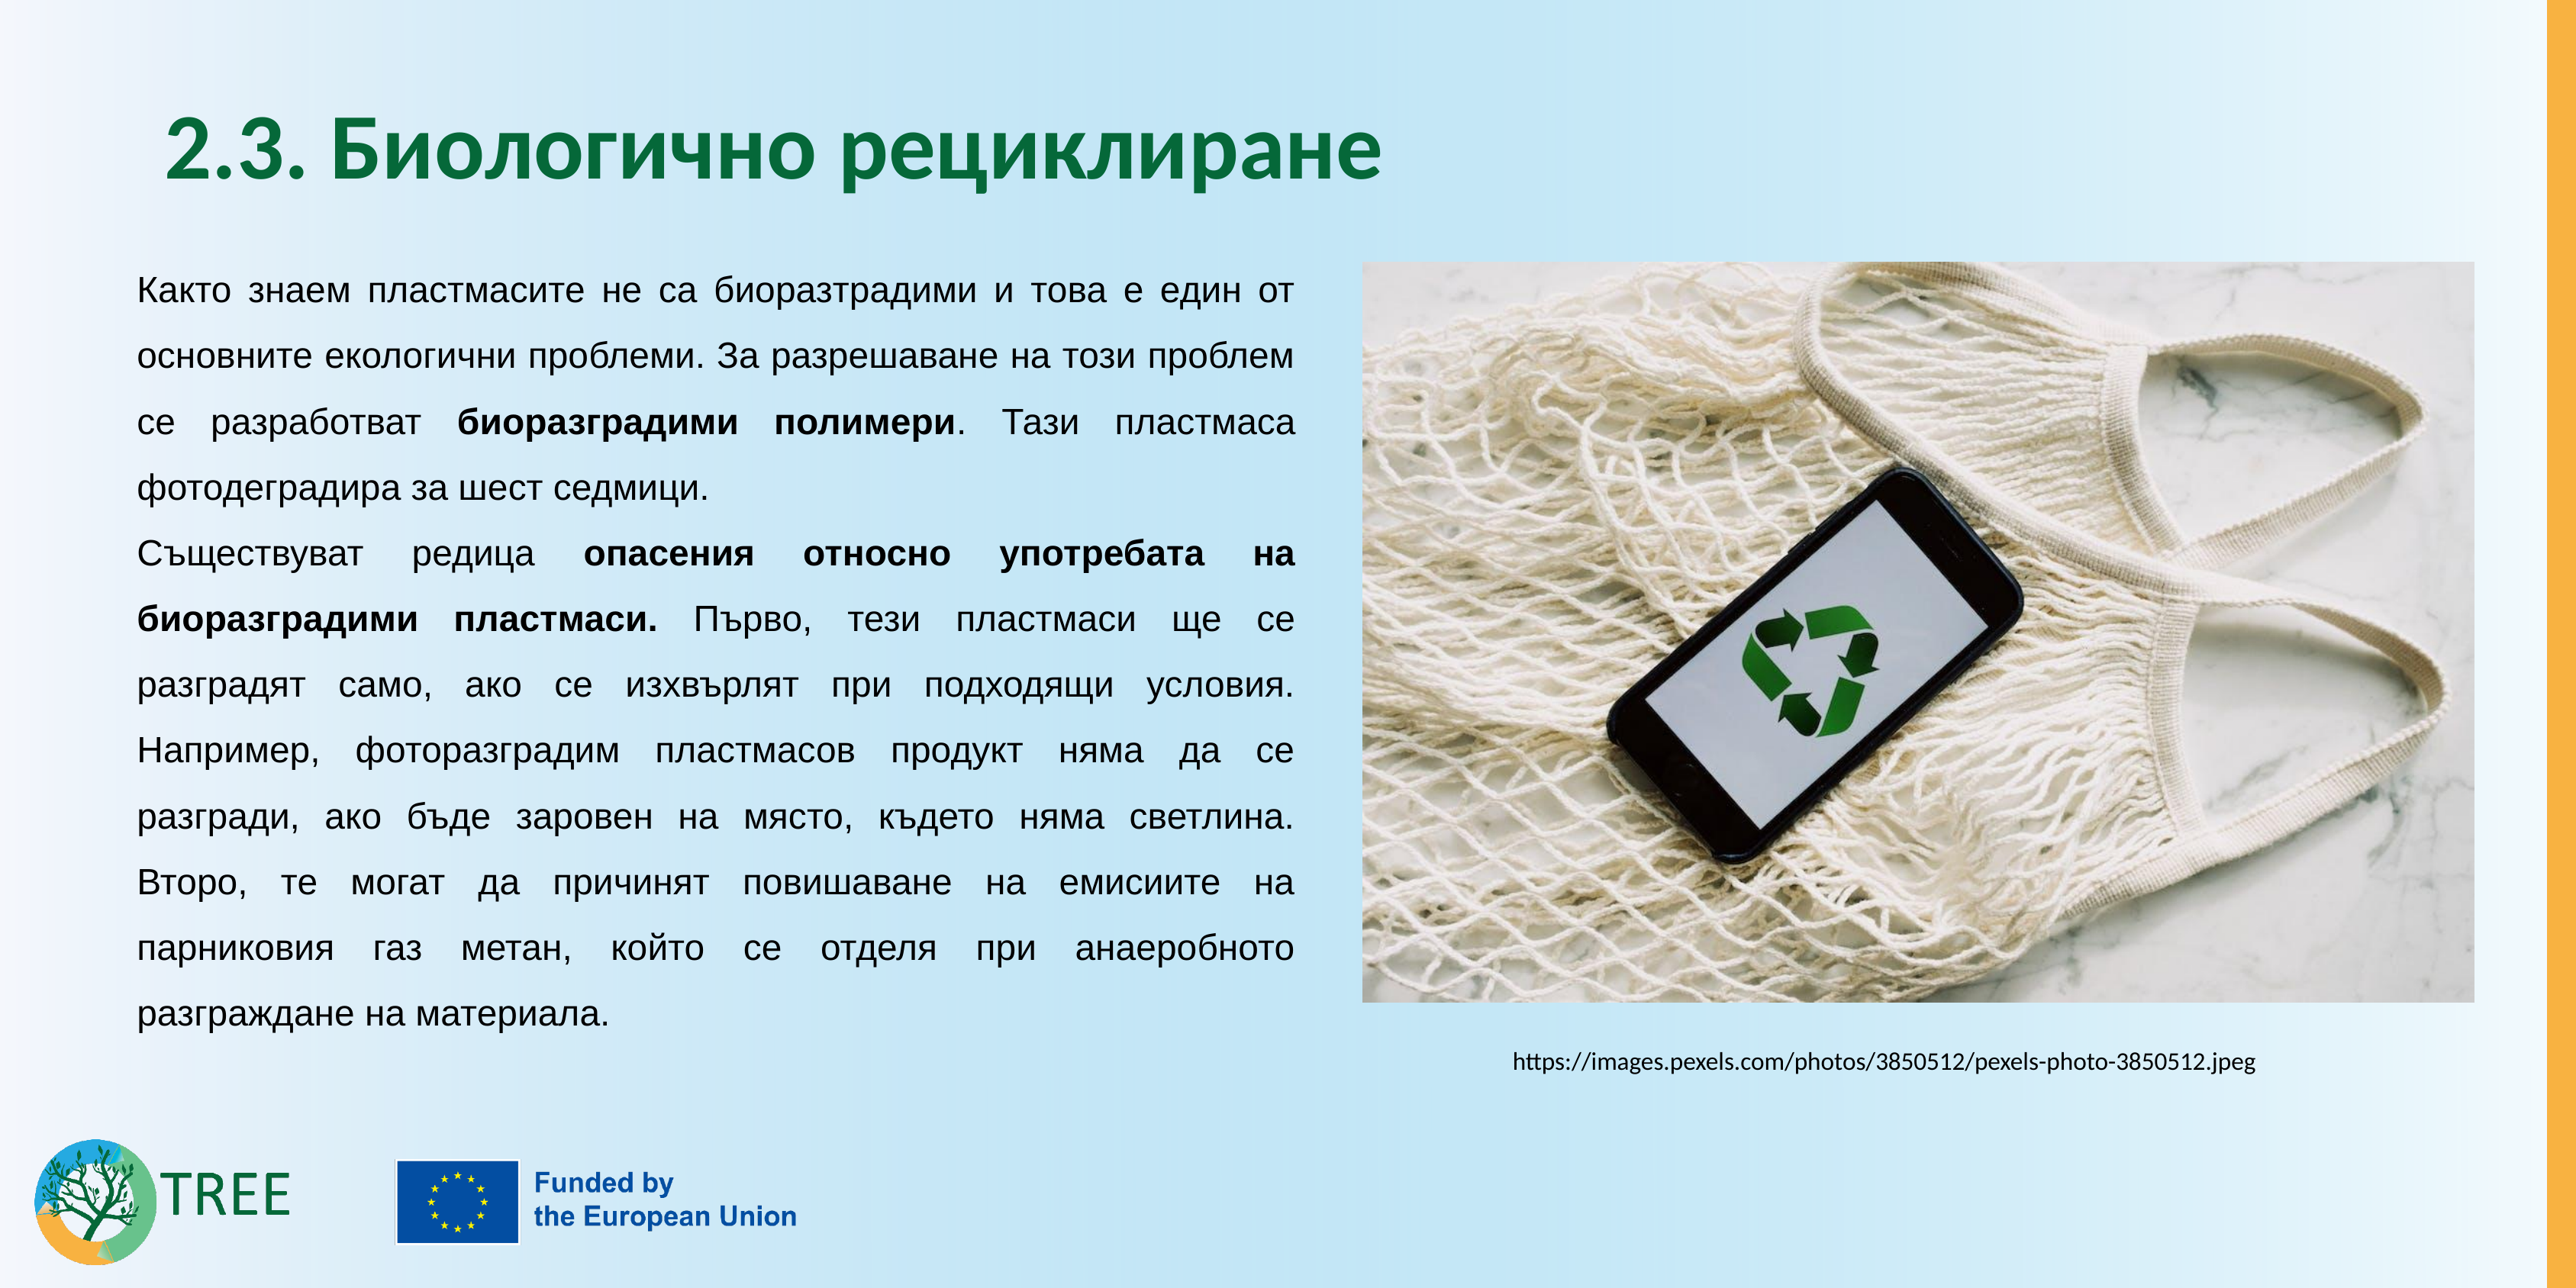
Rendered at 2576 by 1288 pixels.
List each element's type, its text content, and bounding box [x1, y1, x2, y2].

text_box https://images.pexels.com/photos/3850512/pexels-photo-3850512.jpeg [1494, 1029, 2461, 1090]
text_box Както знаем пластмасите не са биоразтрадими и това е един от основните екологични проблеми. За разрешаване на този проблем се разработват биоразградими полимери. Тази пластмаса фотодеградира за шест седмици. Съществуват редица опасения относно употребата на биоразградими пластмаси. Първо, тези пластмаси ще се разградят само, ако се изхвърлят при подходящи условия. Например, фоторазградим пластмасов продукт няма да се разгради, ако бъде заровен на място, където няма светлина. Второ, те могат да причинят повишаване на емисиите на парниковия газ метан, който се отделя при анаеробното разграждане на материала. [118, 235, 1315, 1043]
picture [1362, 261, 2474, 1003]
text_box [0, 0, 2547, 1288]
text_box 2.3. Биологично рециклиране [145, 76, 2199, 208]
picture [392, 1156, 827, 1248]
picture [34, 1139, 289, 1265]
text_box [2547, 0, 2576, 1288]
